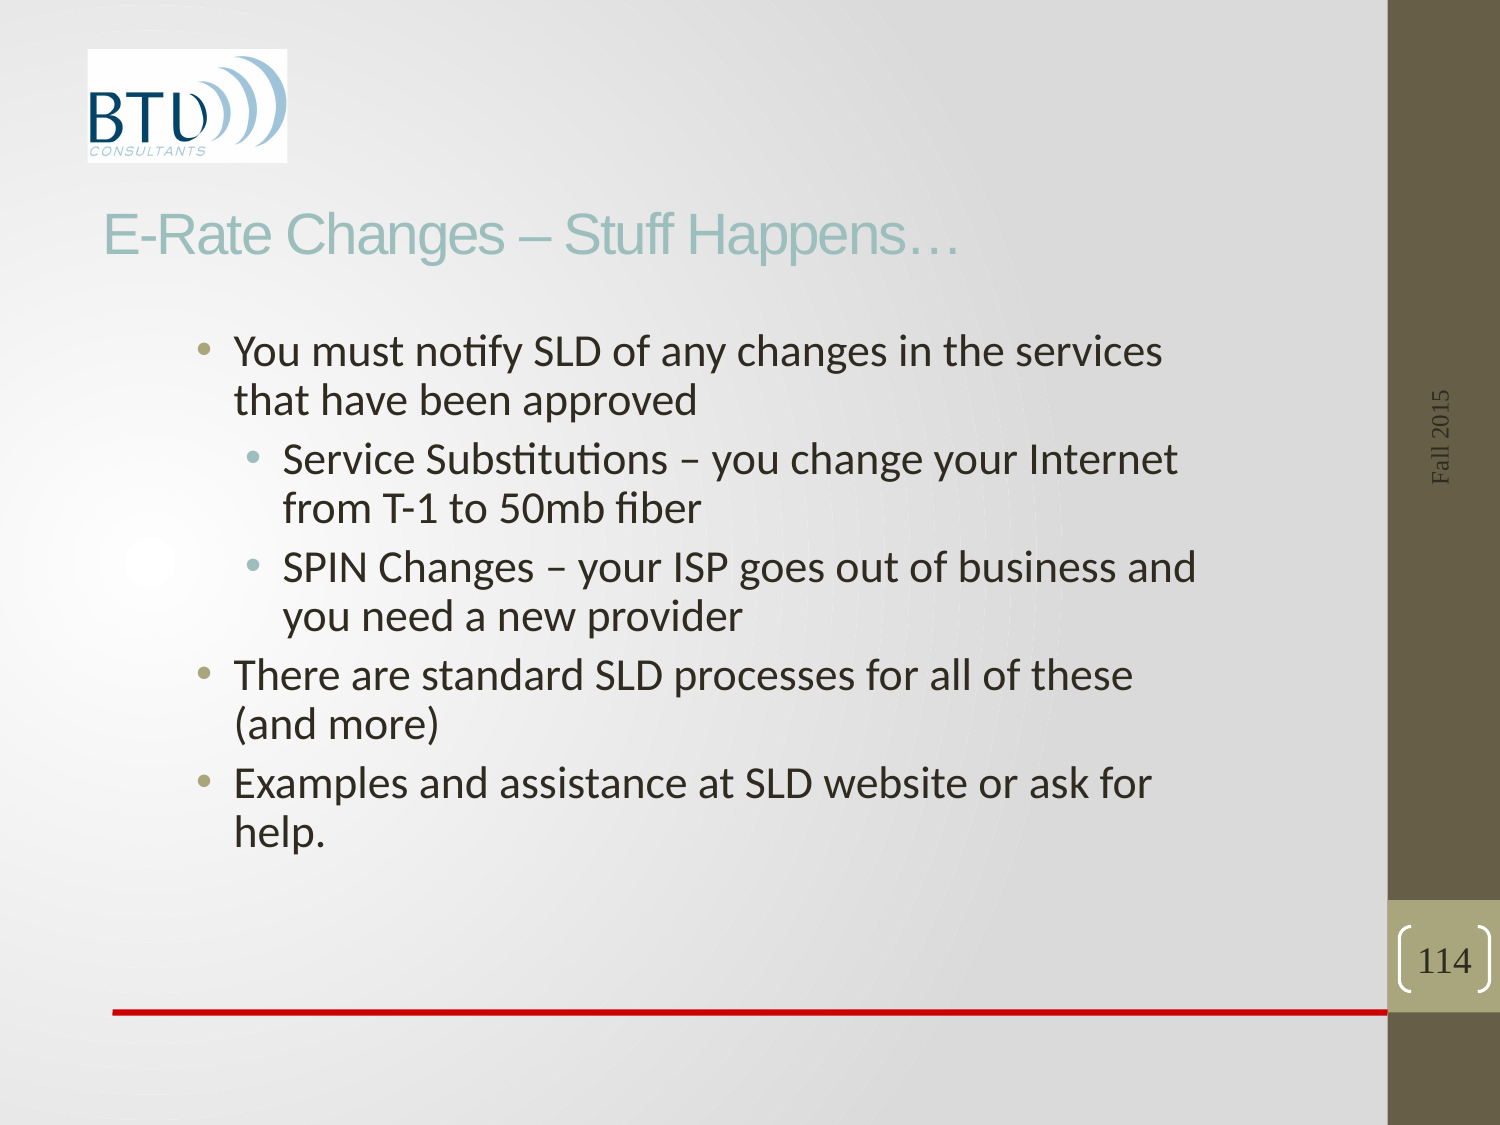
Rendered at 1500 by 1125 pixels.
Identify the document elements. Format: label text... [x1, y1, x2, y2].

slide_number Fall 2015 [1408, 100, 1469, 501]
list You must notify SLD of any changes in the services that have been approved Service Substitutions – you change your Internet from T-1 to 50mb fiber SPIN Changes – your ISP goes out of business and you need a new provider There are standard SLD processes for all of these (and more) Examples and assistance at SLD website or ask for help. [162, 288, 1225, 913]
slide_number 114 [1397, 924, 1492, 994]
title E-Rate Changes – Stuff Happens… [87, 174, 1363, 288]
